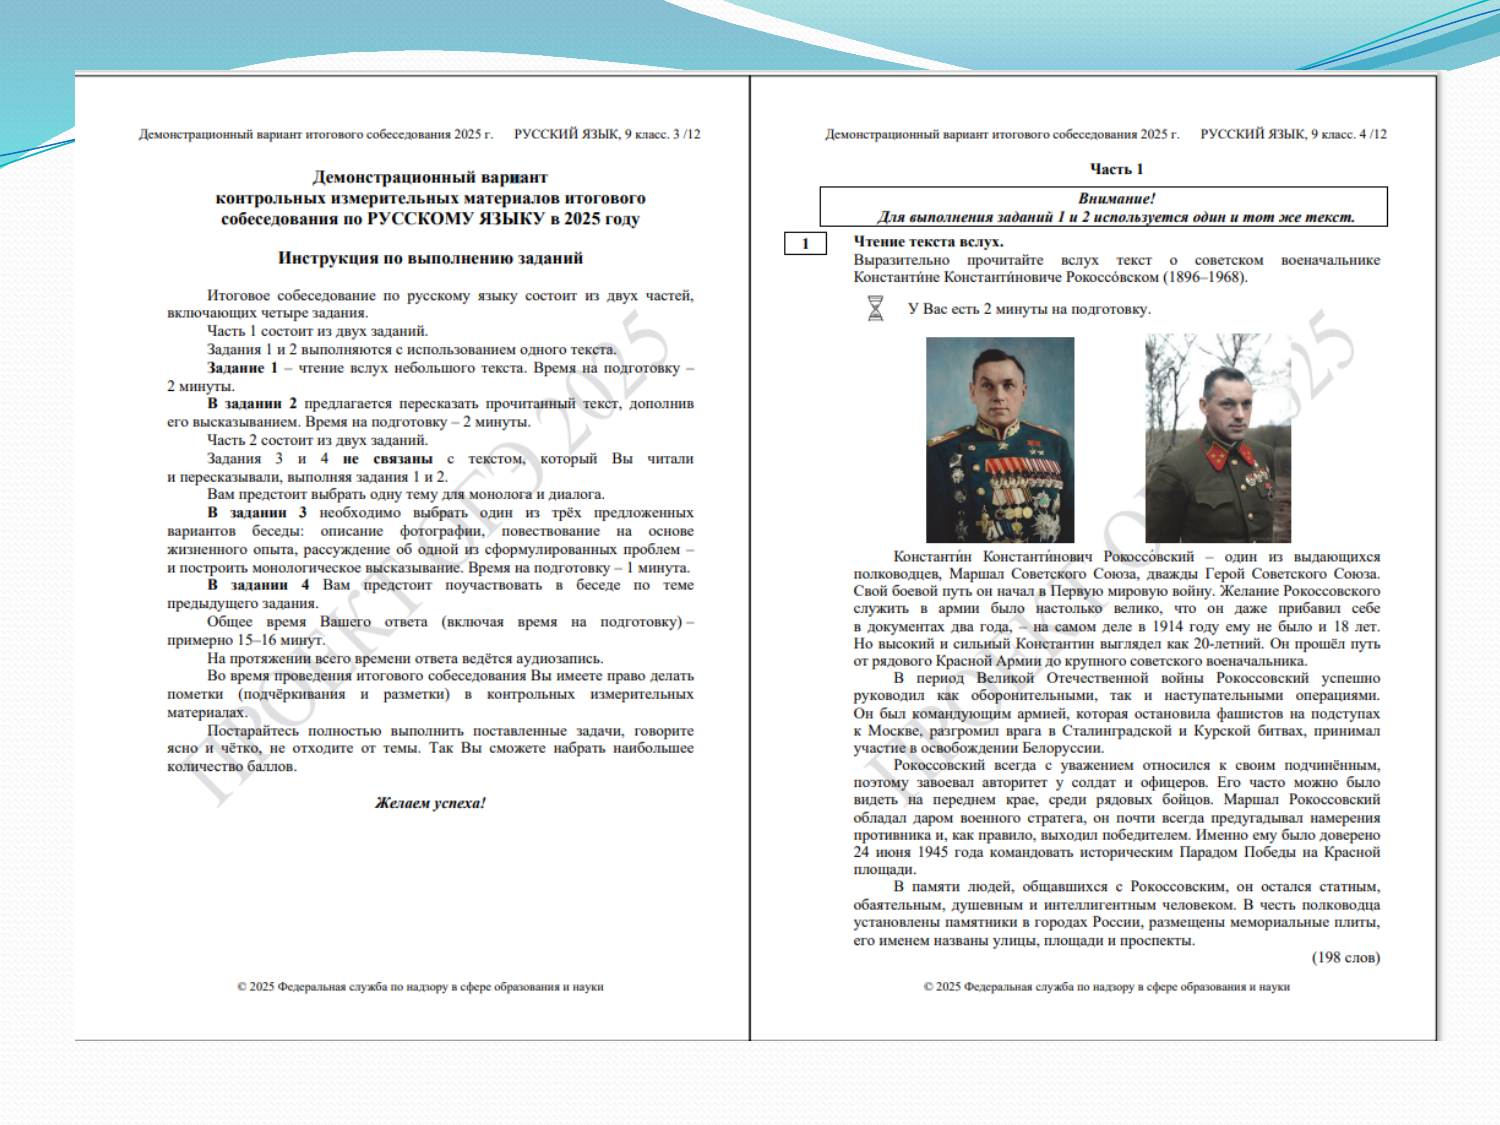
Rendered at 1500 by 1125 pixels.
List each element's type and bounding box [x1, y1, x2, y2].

list [74, 70, 1448, 1041]
